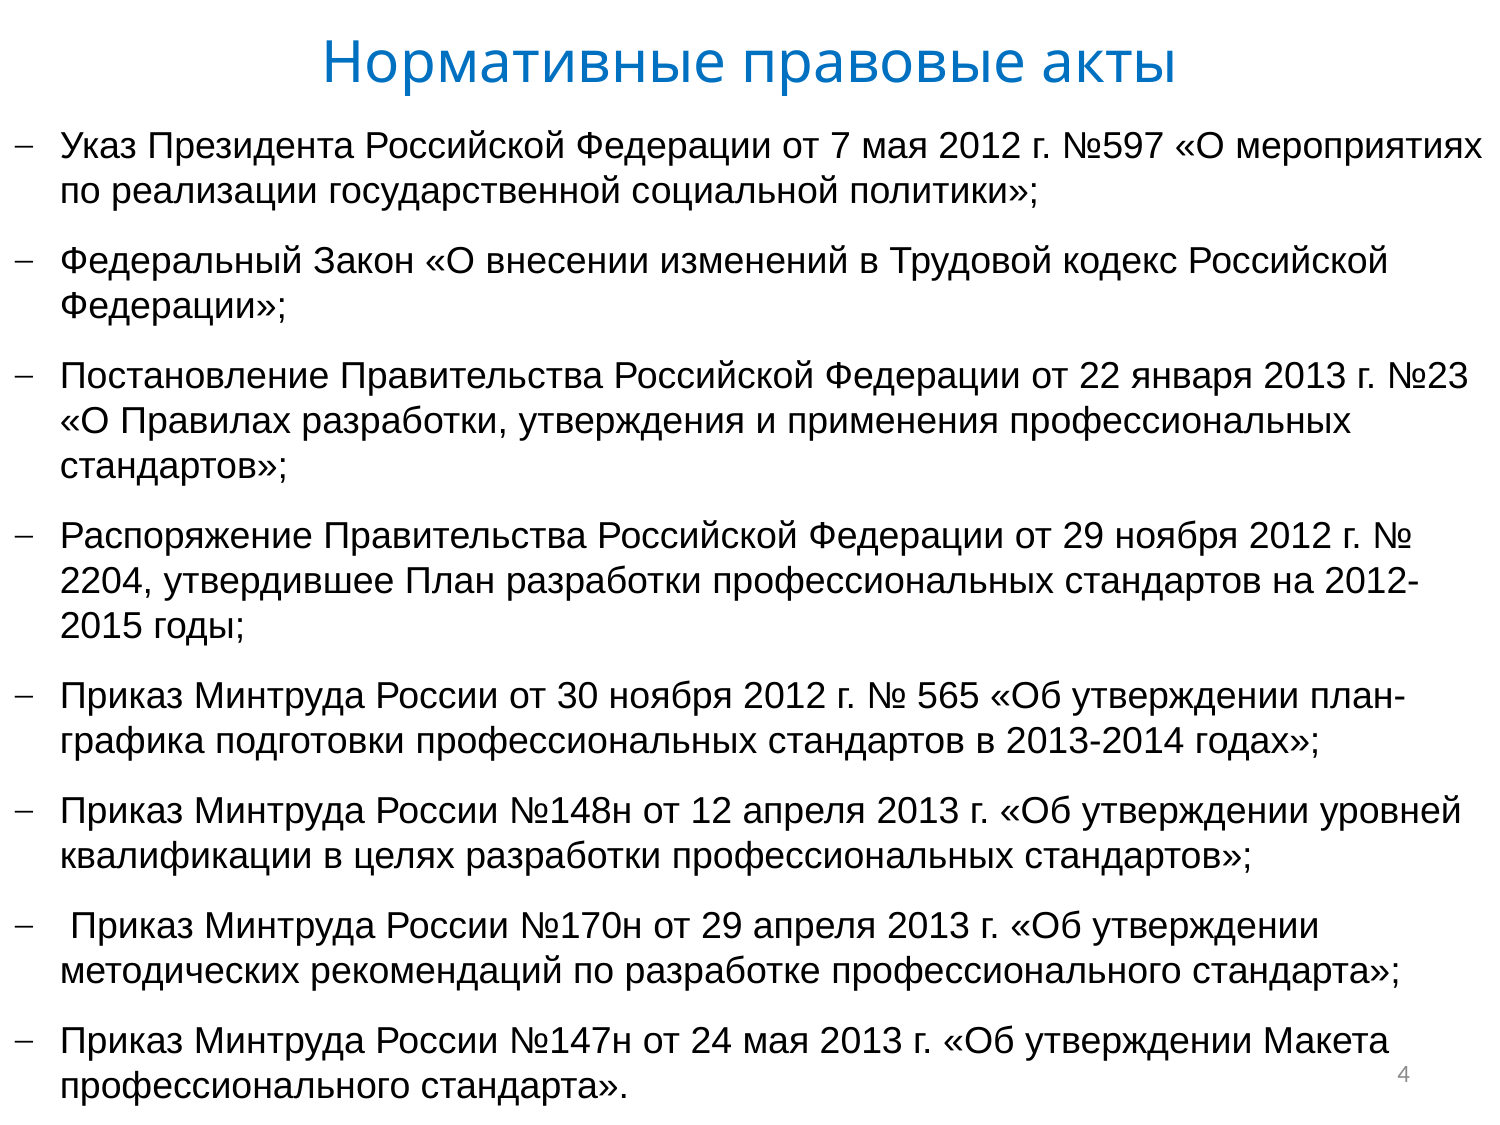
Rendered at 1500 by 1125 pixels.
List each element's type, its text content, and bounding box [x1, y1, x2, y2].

title Нормативные правовые акты [75, 19, 1425, 100]
text_box Указ Президента Российской Федерации от 7 мая 2012 г. №597 «О мероприятиях по реализации государственной социальной политики»; Федеральный Закон «О внесении изменений в Трудовой кодекс Российской Федерации»; Постановление Правительства Российской Федерации от 22 января 2013 г. №23 «О Правилах разработки, утверждения и применения профессиональных стандартов»; Распоряжение Правительства Российской Федерации от 29 ноября 2012 г. № 2204, утвердившее План разработки профессиональных стандартов на 2012-2015 годы; Приказ Минтруда России от 30 ноября 2012 г. № 565 «Об утверждении план-графика подготовки профессиональных стандартов в 2013-2014 годах»; Приказ Минтруда России №148н от 12 апреля 2013 г. «Об утверждении уровней квалификации в целях разработки профессиональных стандартов»; Приказ Минтруда России №170н от 29 апреля 2013 г. «Об утверждении методических рекомендаций по разработке профессионального стандарта»; Приказ Минтруда России №147н от 24 мая 2013 г. «Об утверждении Макета профессионального стандарта». [0, 113, 1500, 1125]
slide_number 4 [1074, 1042, 1425, 1103]
